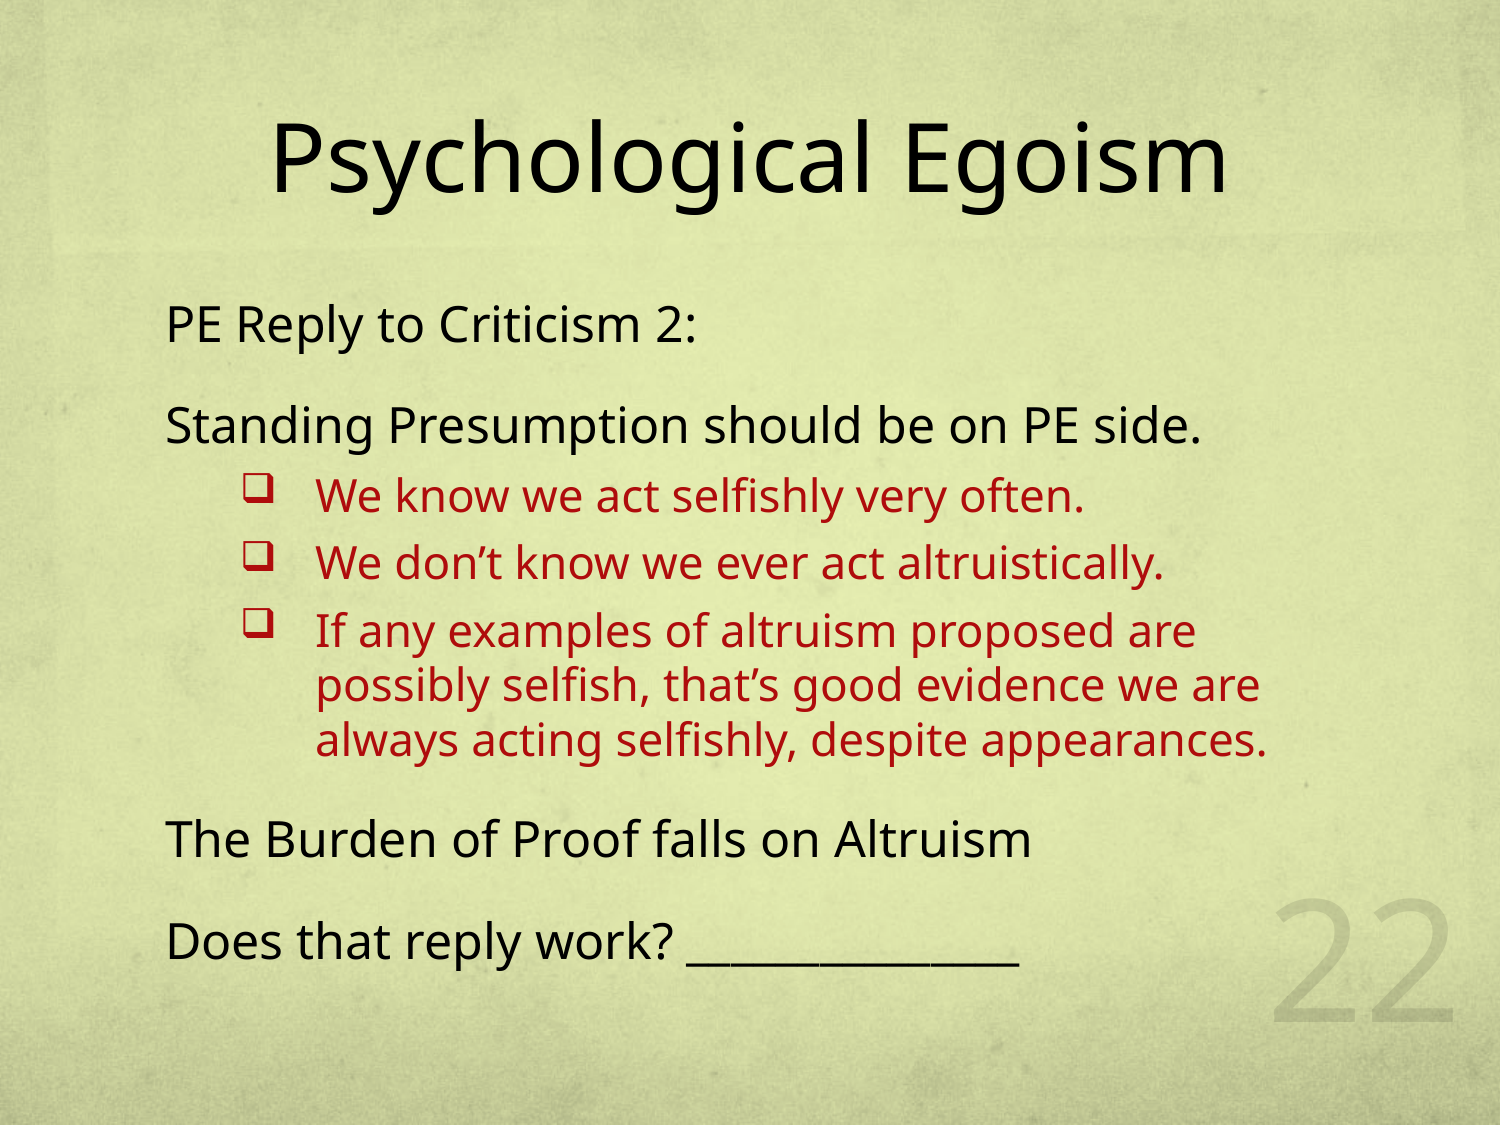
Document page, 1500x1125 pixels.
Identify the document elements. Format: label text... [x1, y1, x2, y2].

list PE Reply to Criticism 2: Standing Presumption should be on PE side. We know we act selfishly very often. We don’t know we ever act altruistically. If any examples of altruism proposed are possibly selfish, that’s good evidence we are always acting selfishly, despite appearances. The Burden of Proof falls on Altruism Does that reply work? _______________ [150, 284, 1350, 1030]
slide_number 21 [1233, 898, 1478, 1038]
title Psychological Egoism [150, 82, 1350, 225]
